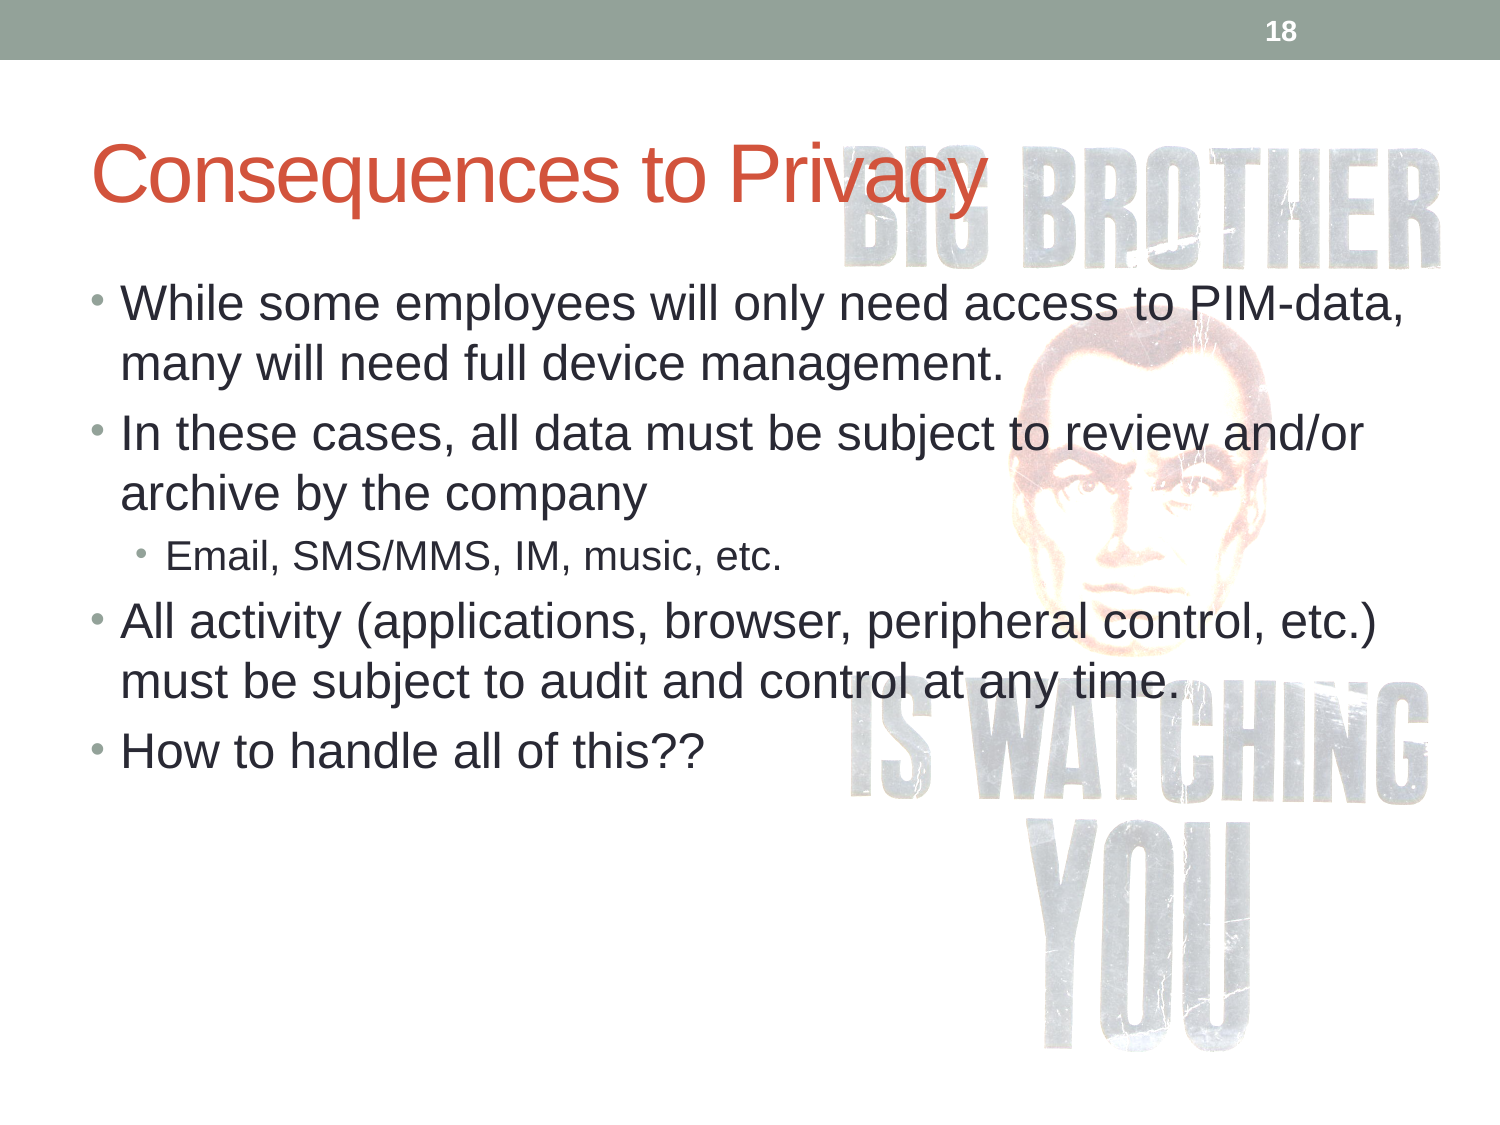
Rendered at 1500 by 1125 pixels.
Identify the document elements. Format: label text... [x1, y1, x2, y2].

picture [837, 137, 1465, 1058]
title Consequences to Privacy [75, 87, 1425, 250]
slide_number 18 [1250, 3, 1425, 57]
list While some employees will only need access to PIM-data, many will need full device management. In these cases, all data must be subject to review and/or archive by the company Email, SMS/MMS, IM, music, etc. All activity (applications, browser, peripheral control, etc.) must be subject to audit and control at any time. How to handle all of this?? [75, 262, 838, 1063]
